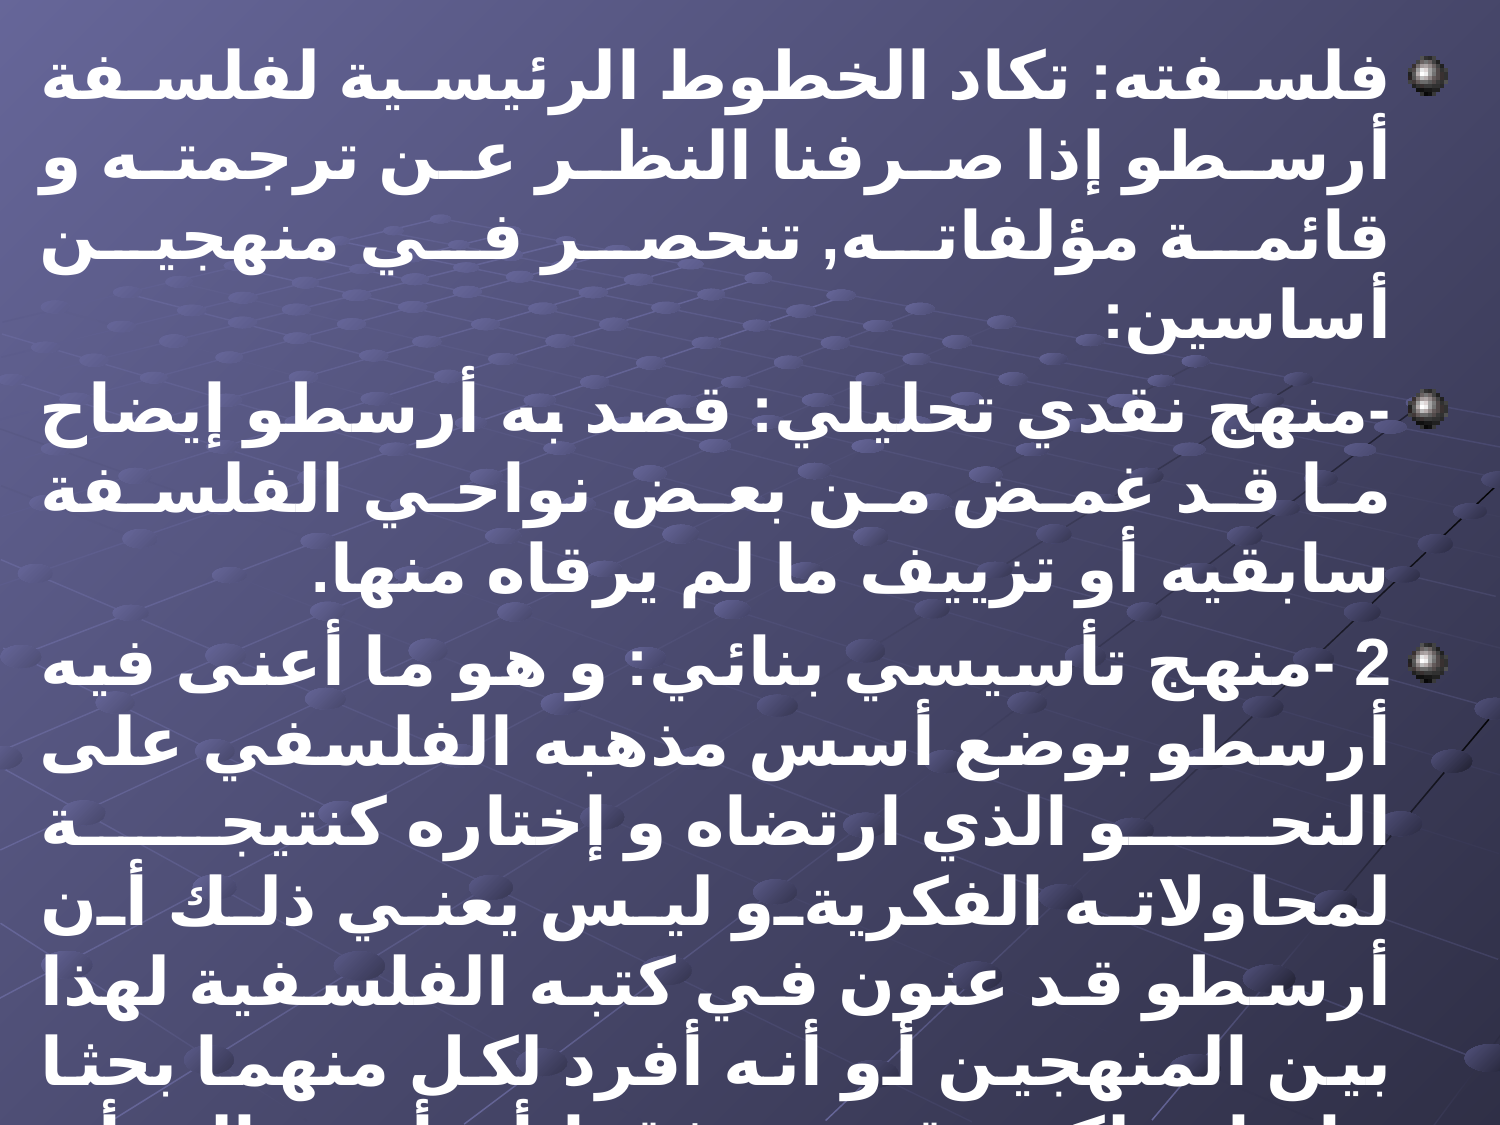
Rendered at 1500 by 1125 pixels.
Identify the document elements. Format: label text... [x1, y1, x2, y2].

picture [1400, 635, 1448, 683]
picture [1400, 382, 1448, 429]
slide_number 8 [1074, 1024, 1425, 1100]
list فلسفته: تكاد الخطوط الرئيسية لفلسفة أرسطو إذا صرفنا النظر عن ترجمته و قائمة مؤلفاته, تنحصر في منهجين أساسين: -منهج نقدي تحليلي: قصد به أرسطو إيضاح ما قد غمض من بعض نواحي الفلسفة سابقيه أو تزييف ما لم يرقاه منها. 2 -منهج تأسيسي بنائي: و هو ما أعنى فيه أرسطو بوضع أسس مذهبه الفلسفي على النحو الذي ارتضاه و إختاره كنتيجة لمحاولاته الفكريةو ليس يعني ذلك أن أرسطو قد عنون في كتبه الفلسفية لهذا بين المنهجين أو أنه أفرد لكل منهما بحثا خاصا, و لكني قصدت فقط أن أشير إلى أن موضوع من موضوعات فلسفة أرسطو التي تناولها بالبحث سواء كان ذلك بطريق إيجابي أو سلبي, لا يخرج في جملته عن هاتين الطريقتين, طريقة النقد و التحليل و طريقةالبناء و التأسيس. [24, 24, 1463, 1075]
picture [1400, 49, 1448, 96]
